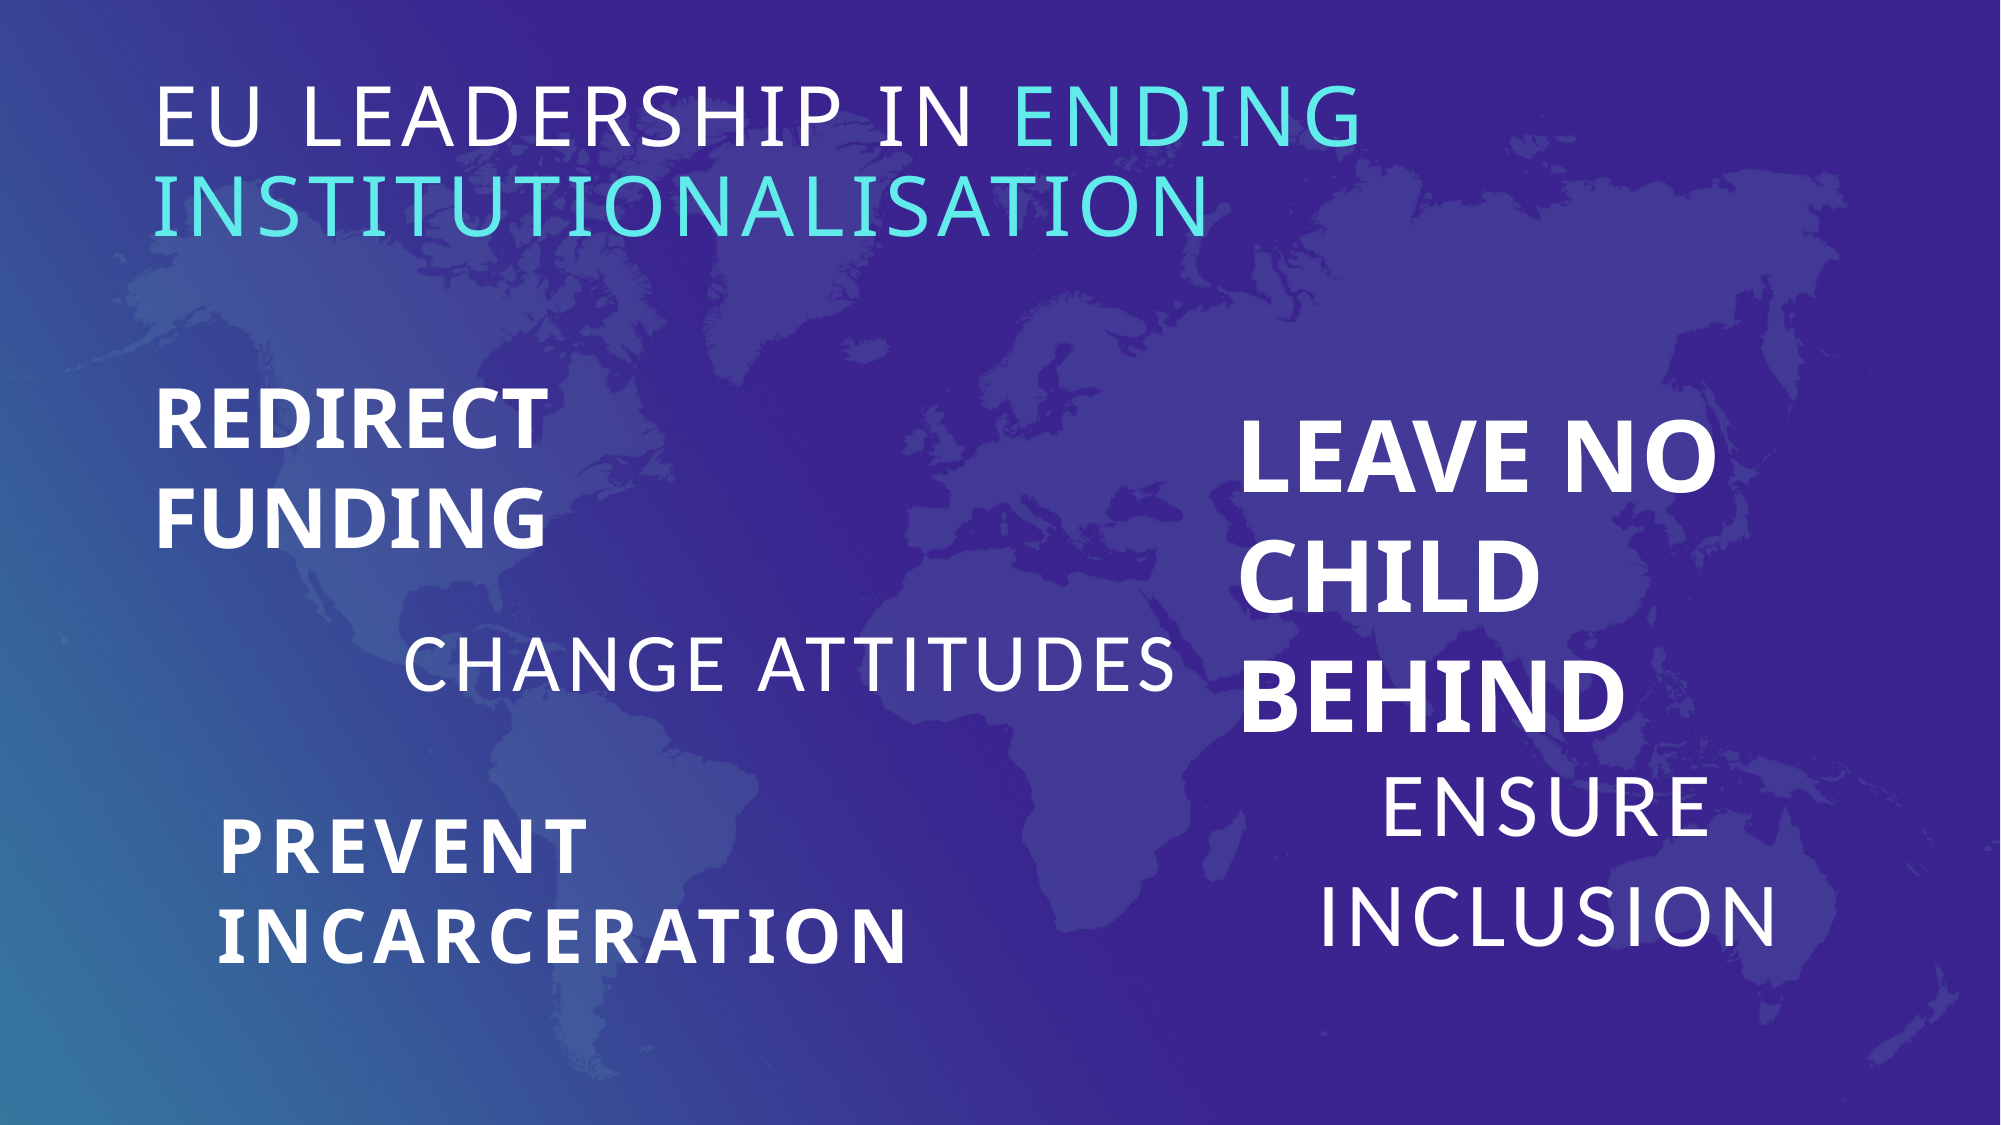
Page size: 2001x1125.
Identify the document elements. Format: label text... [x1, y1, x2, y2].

picture [0, 0, 2001, 1125]
text_box REDIRECT FUNDING [137, 358, 971, 618]
text_box PREVENT INCARCERATION [202, 790, 1272, 1031]
text_box CHANGE ATTITUDES [389, 600, 1235, 761]
title EU LEADERSHIP IN ENDING INSTITUTIONALISATION [137, 55, 1863, 273]
text_box LEAVE NO CHILD BEHIND [1220, 385, 1939, 760]
text_box ENSURE INCLUSION [1235, 760, 1863, 1017]
